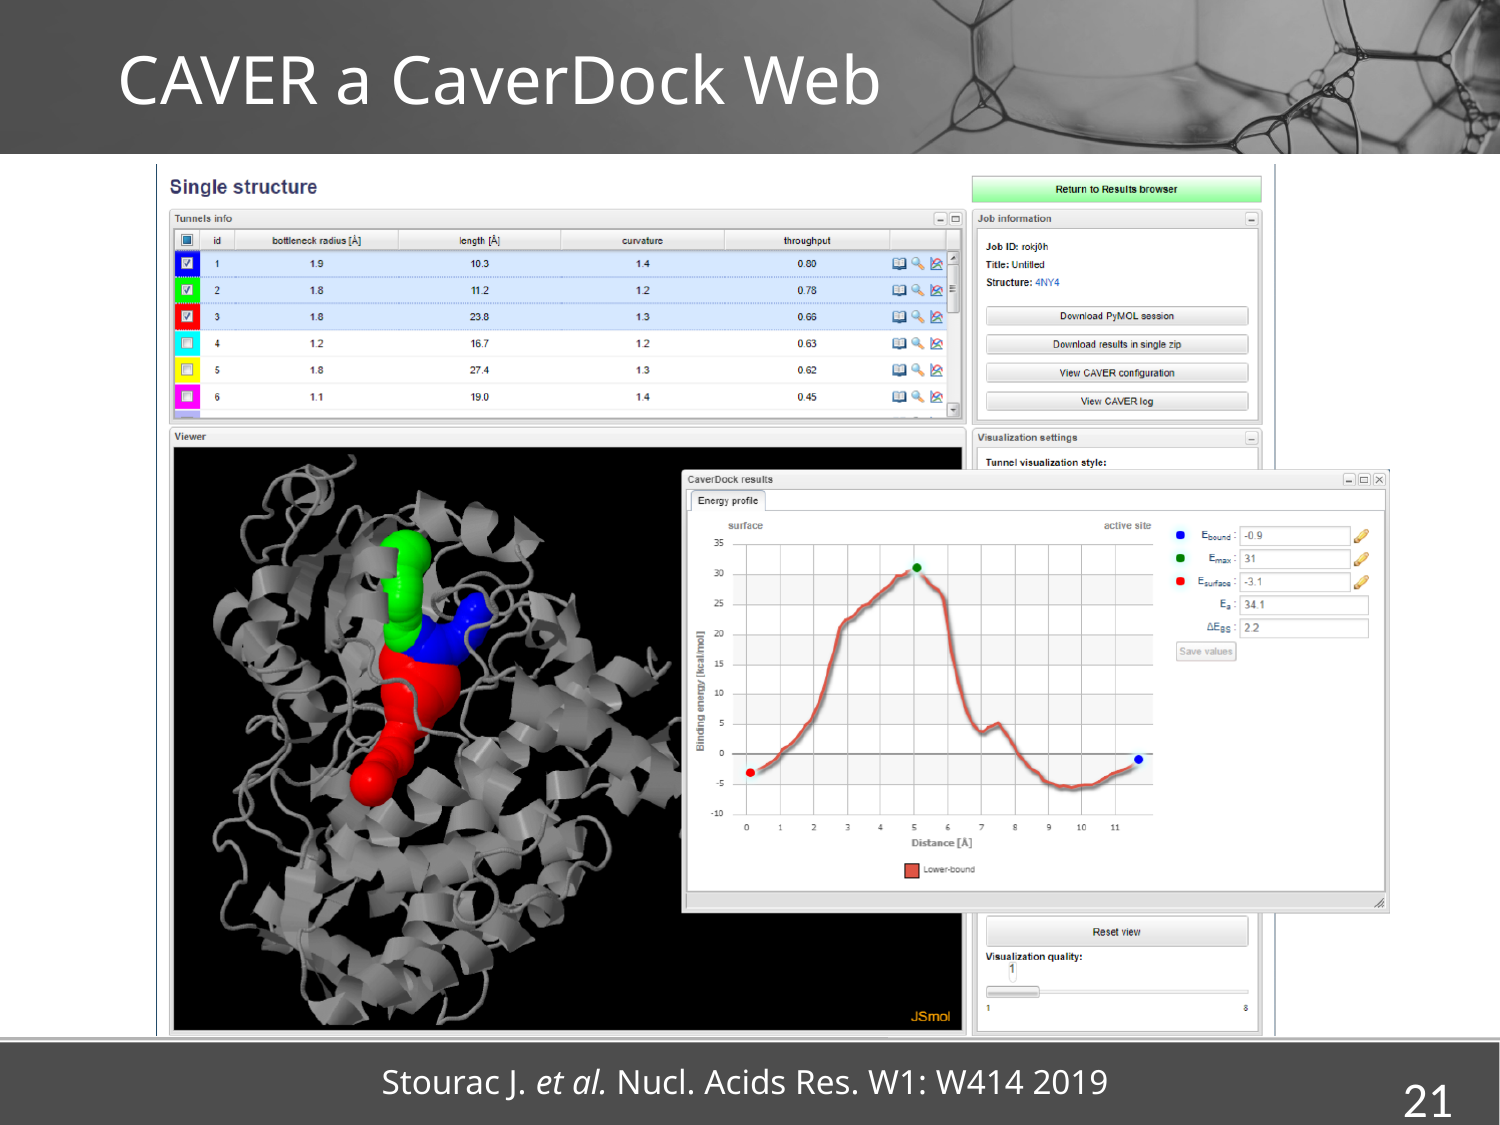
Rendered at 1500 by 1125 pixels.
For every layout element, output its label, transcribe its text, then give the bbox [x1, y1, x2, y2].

text_box Stourac J. et al. Nucl. Acids Res. W1: W414 2019 [366, 1053, 1134, 1109]
picture [156, 163, 1391, 1036]
text_box CAVER a CaverDock Web [117, 29, 1364, 118]
picture [0, 0, 1500, 154]
text_box 21 [1355, 1037, 1500, 1125]
